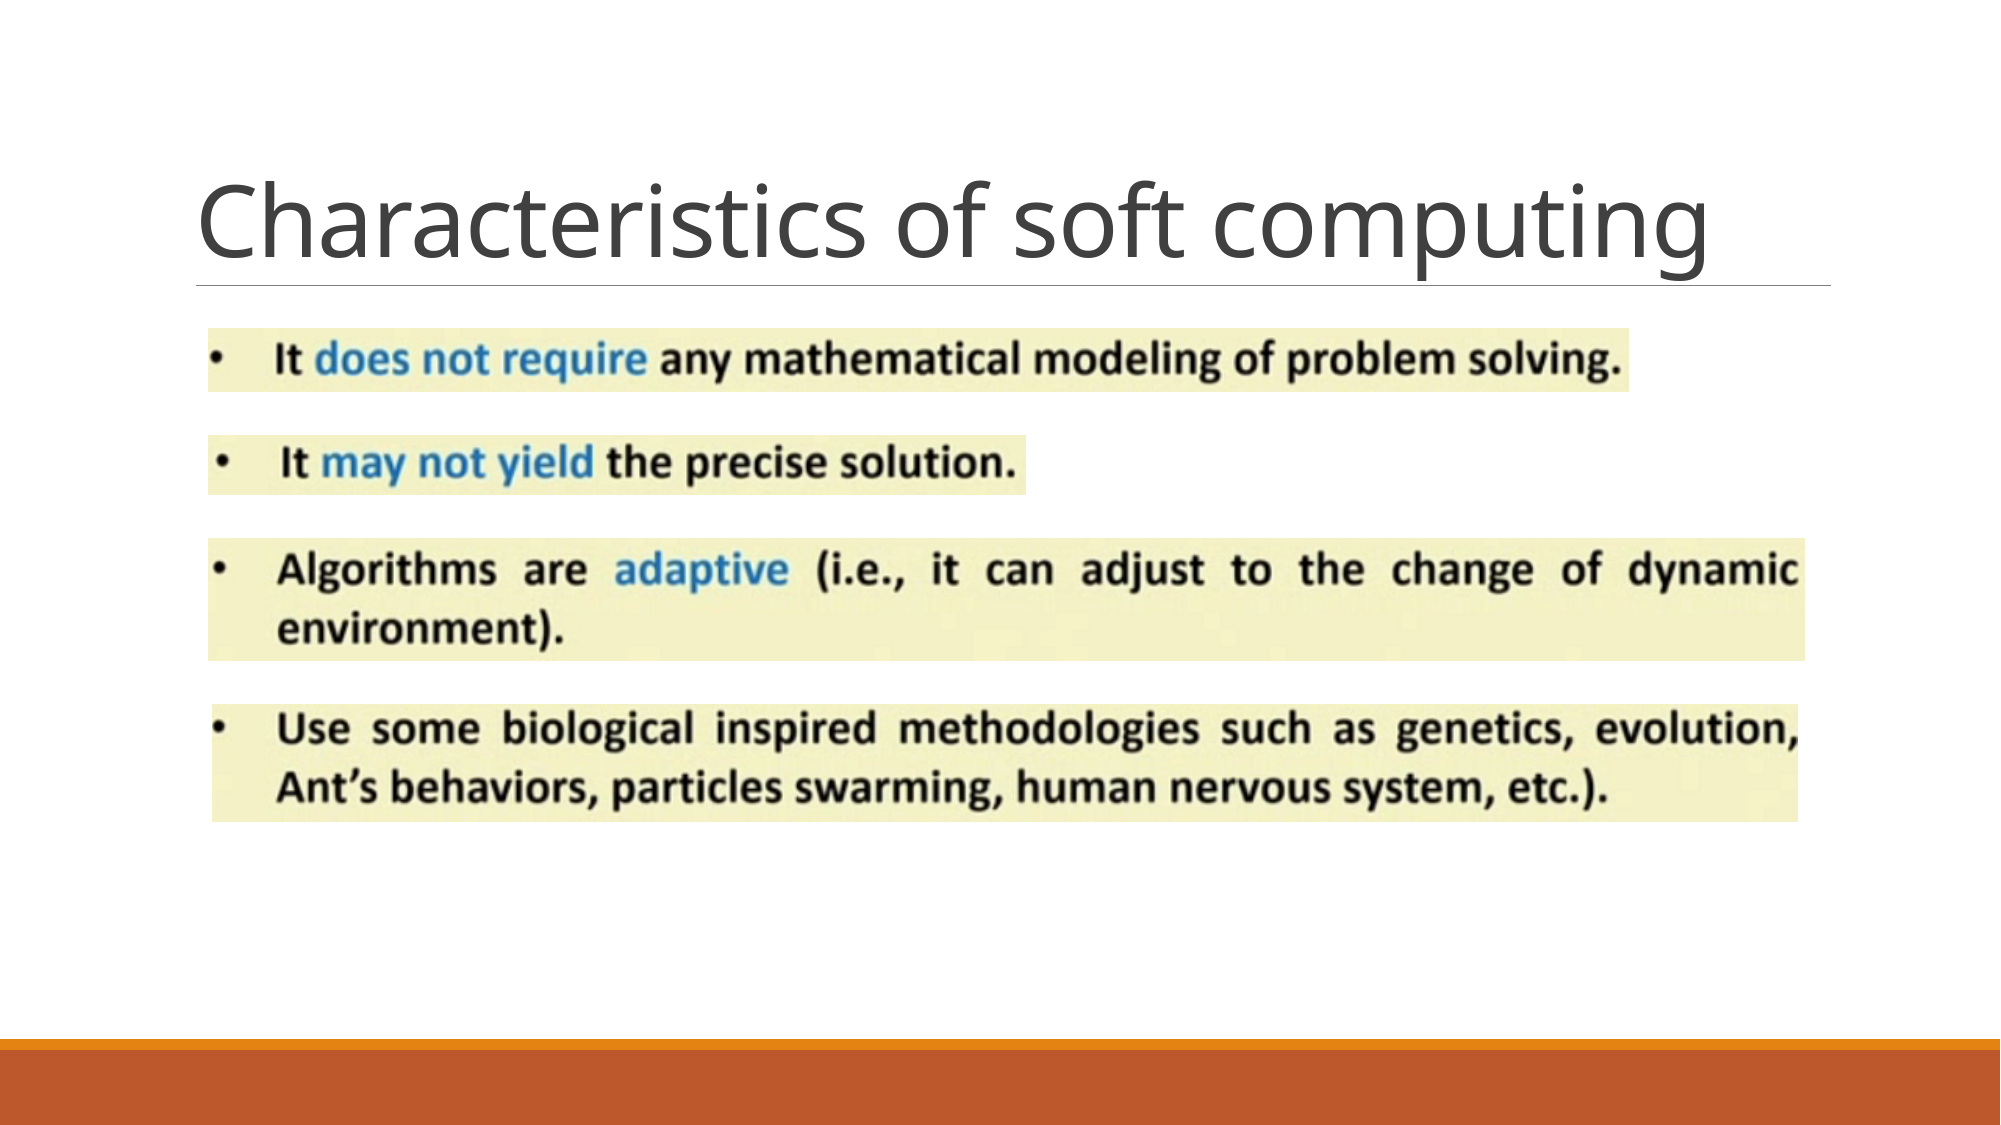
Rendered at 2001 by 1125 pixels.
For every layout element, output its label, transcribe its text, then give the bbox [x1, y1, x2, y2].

picture [207, 538, 1806, 662]
picture [207, 434, 1026, 496]
title Characteristics of soft computing [180, 47, 1830, 285]
picture [212, 704, 1798, 823]
picture [207, 328, 1629, 392]
